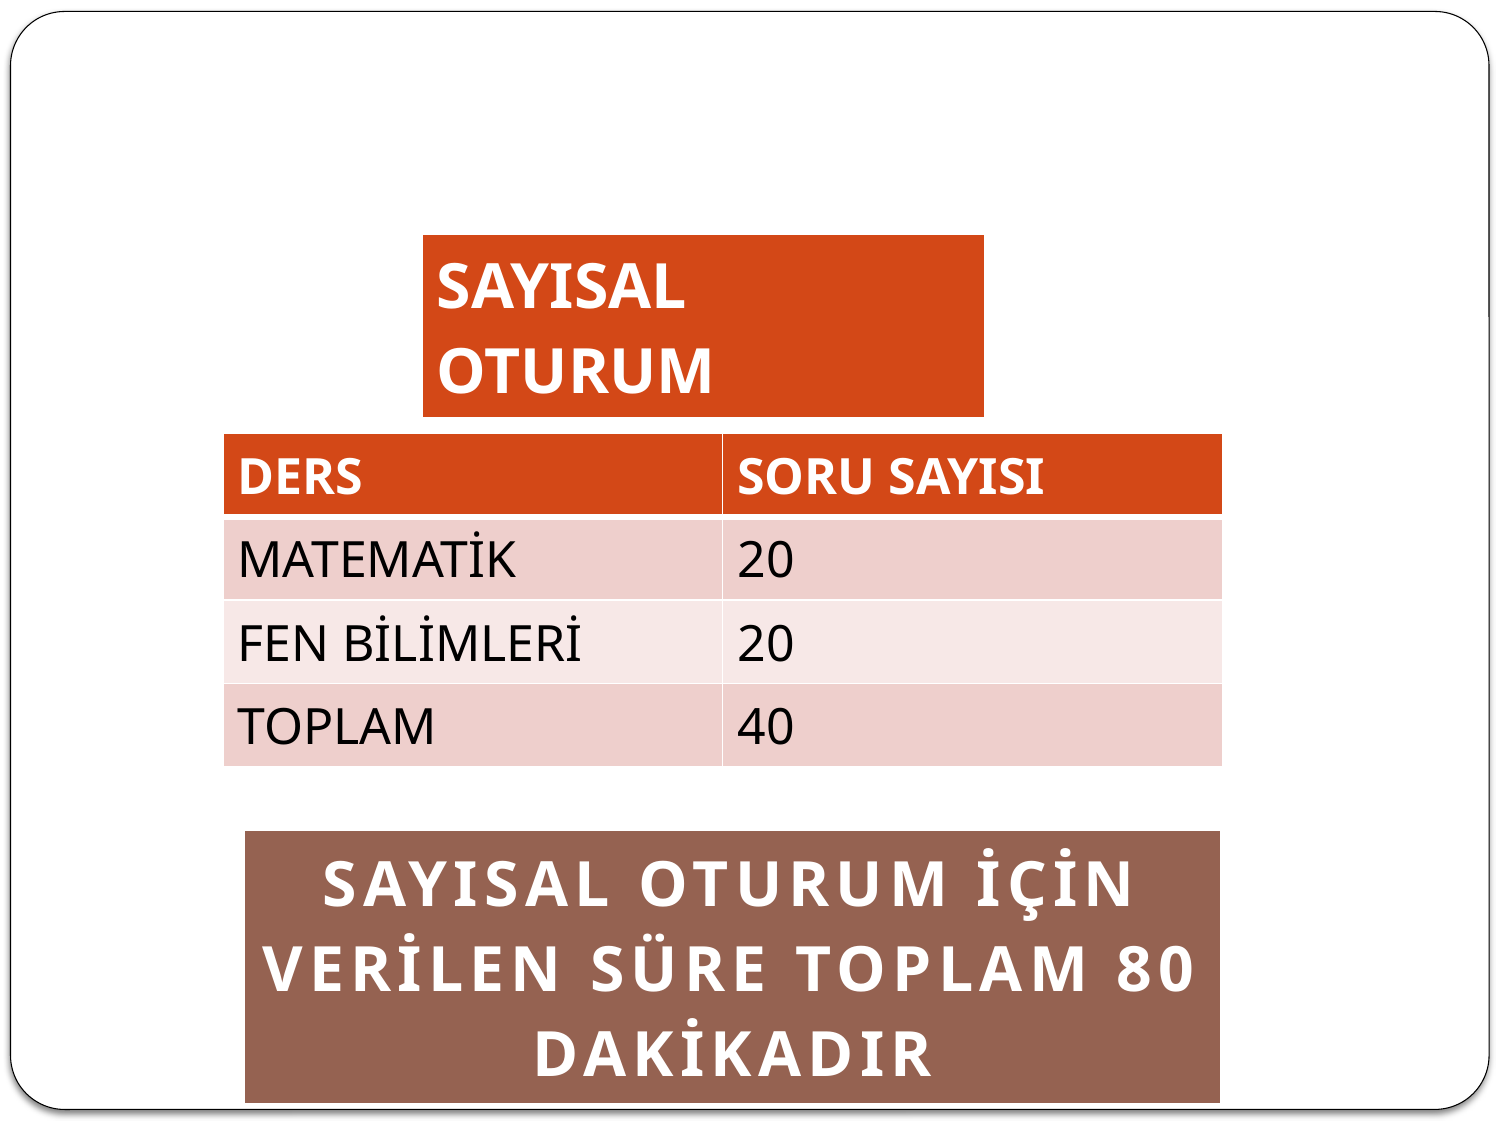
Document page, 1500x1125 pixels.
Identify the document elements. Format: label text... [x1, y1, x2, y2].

table_header DERS [224, 434, 722, 514]
table_cell TOPLAM [224, 684, 722, 766]
table_cell FEN BİLİMLERİ [224, 601, 722, 683]
table_cell 20 [723, 601, 1222, 683]
table_header SAYISAL OTURUM İÇİN VERİLEN SÜRE TOPLAM 80 DAKİKADIR [247, 833, 1218, 1101]
table_header SORU SAYISI [723, 434, 1222, 514]
table_cell MATEMATİK [224, 520, 722, 599]
table_cell 20 [723, 520, 1222, 599]
table_cell 40 [723, 684, 1222, 766]
table_header SAYISAL OTURUM [423, 235, 984, 417]
